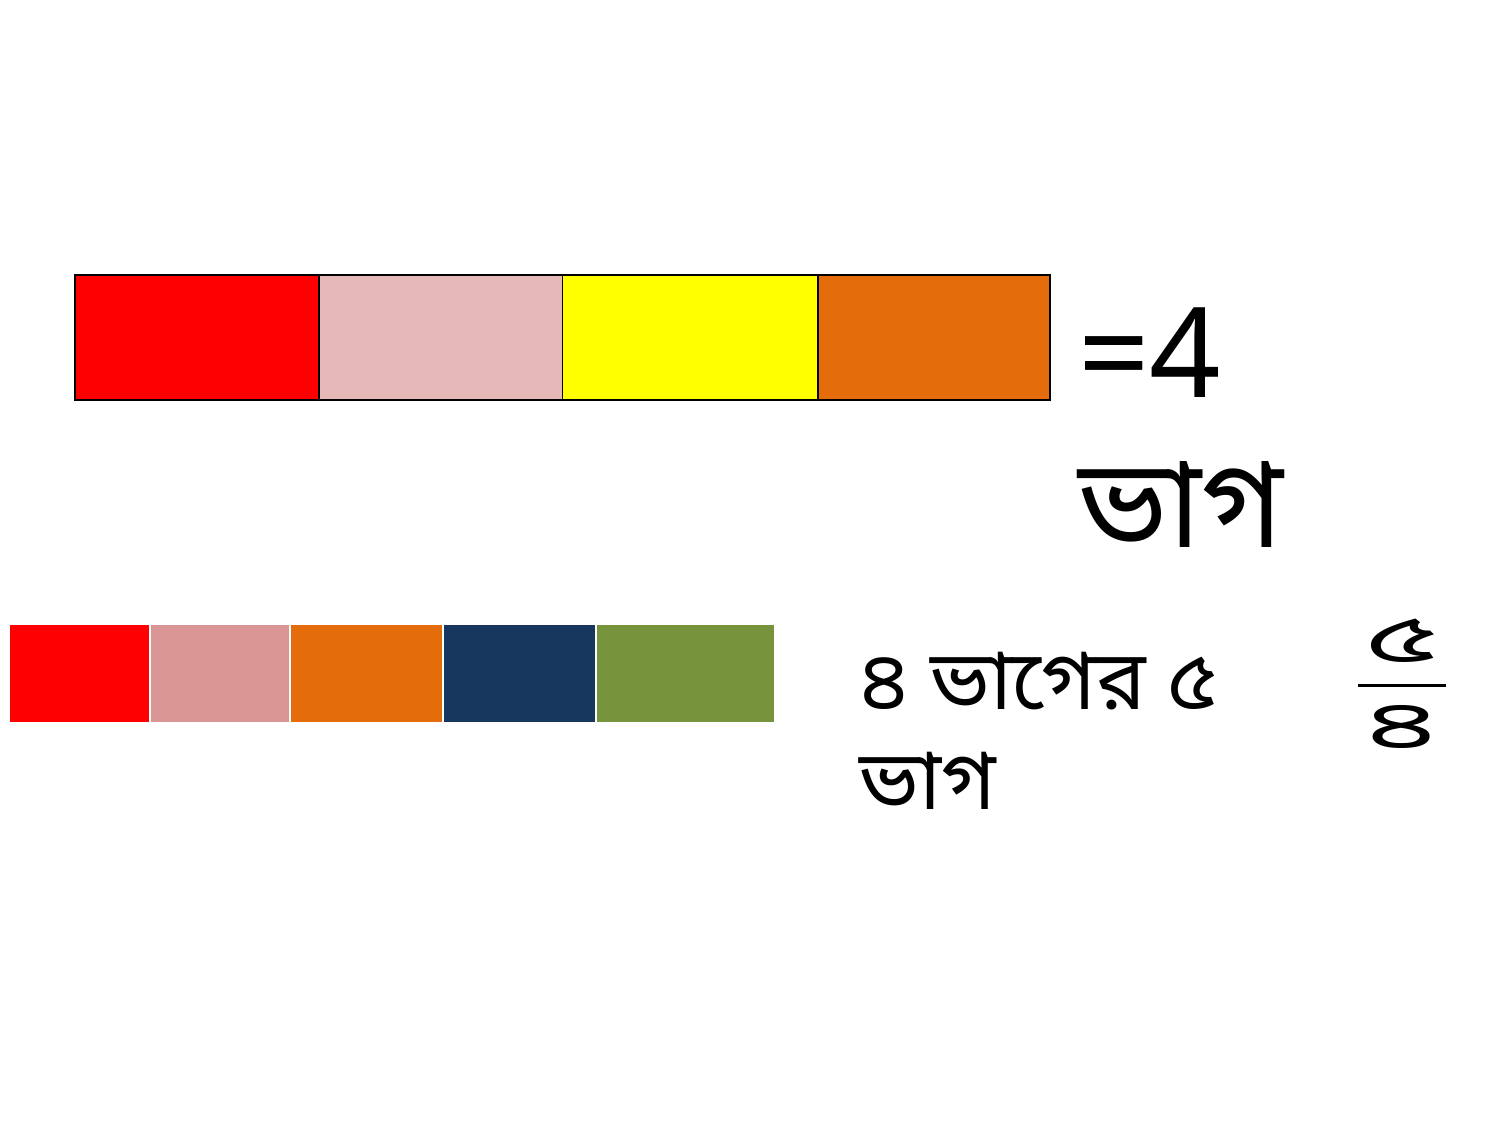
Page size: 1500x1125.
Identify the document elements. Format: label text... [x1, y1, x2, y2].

table_header [563, 276, 817, 399]
table_header [819, 276, 1049, 399]
table_header [444, 625, 595, 722]
text_box =4 ভাগ [1063, 264, 1451, 580]
table_header [291, 625, 442, 722]
table_header [597, 625, 774, 722]
table_header [76, 276, 318, 399]
table_header [10, 625, 149, 722]
table_header [151, 625, 289, 722]
text_box ৪ ভাগের ৫ ভাগ [844, 618, 1283, 834]
table_header [320, 276, 562, 399]
